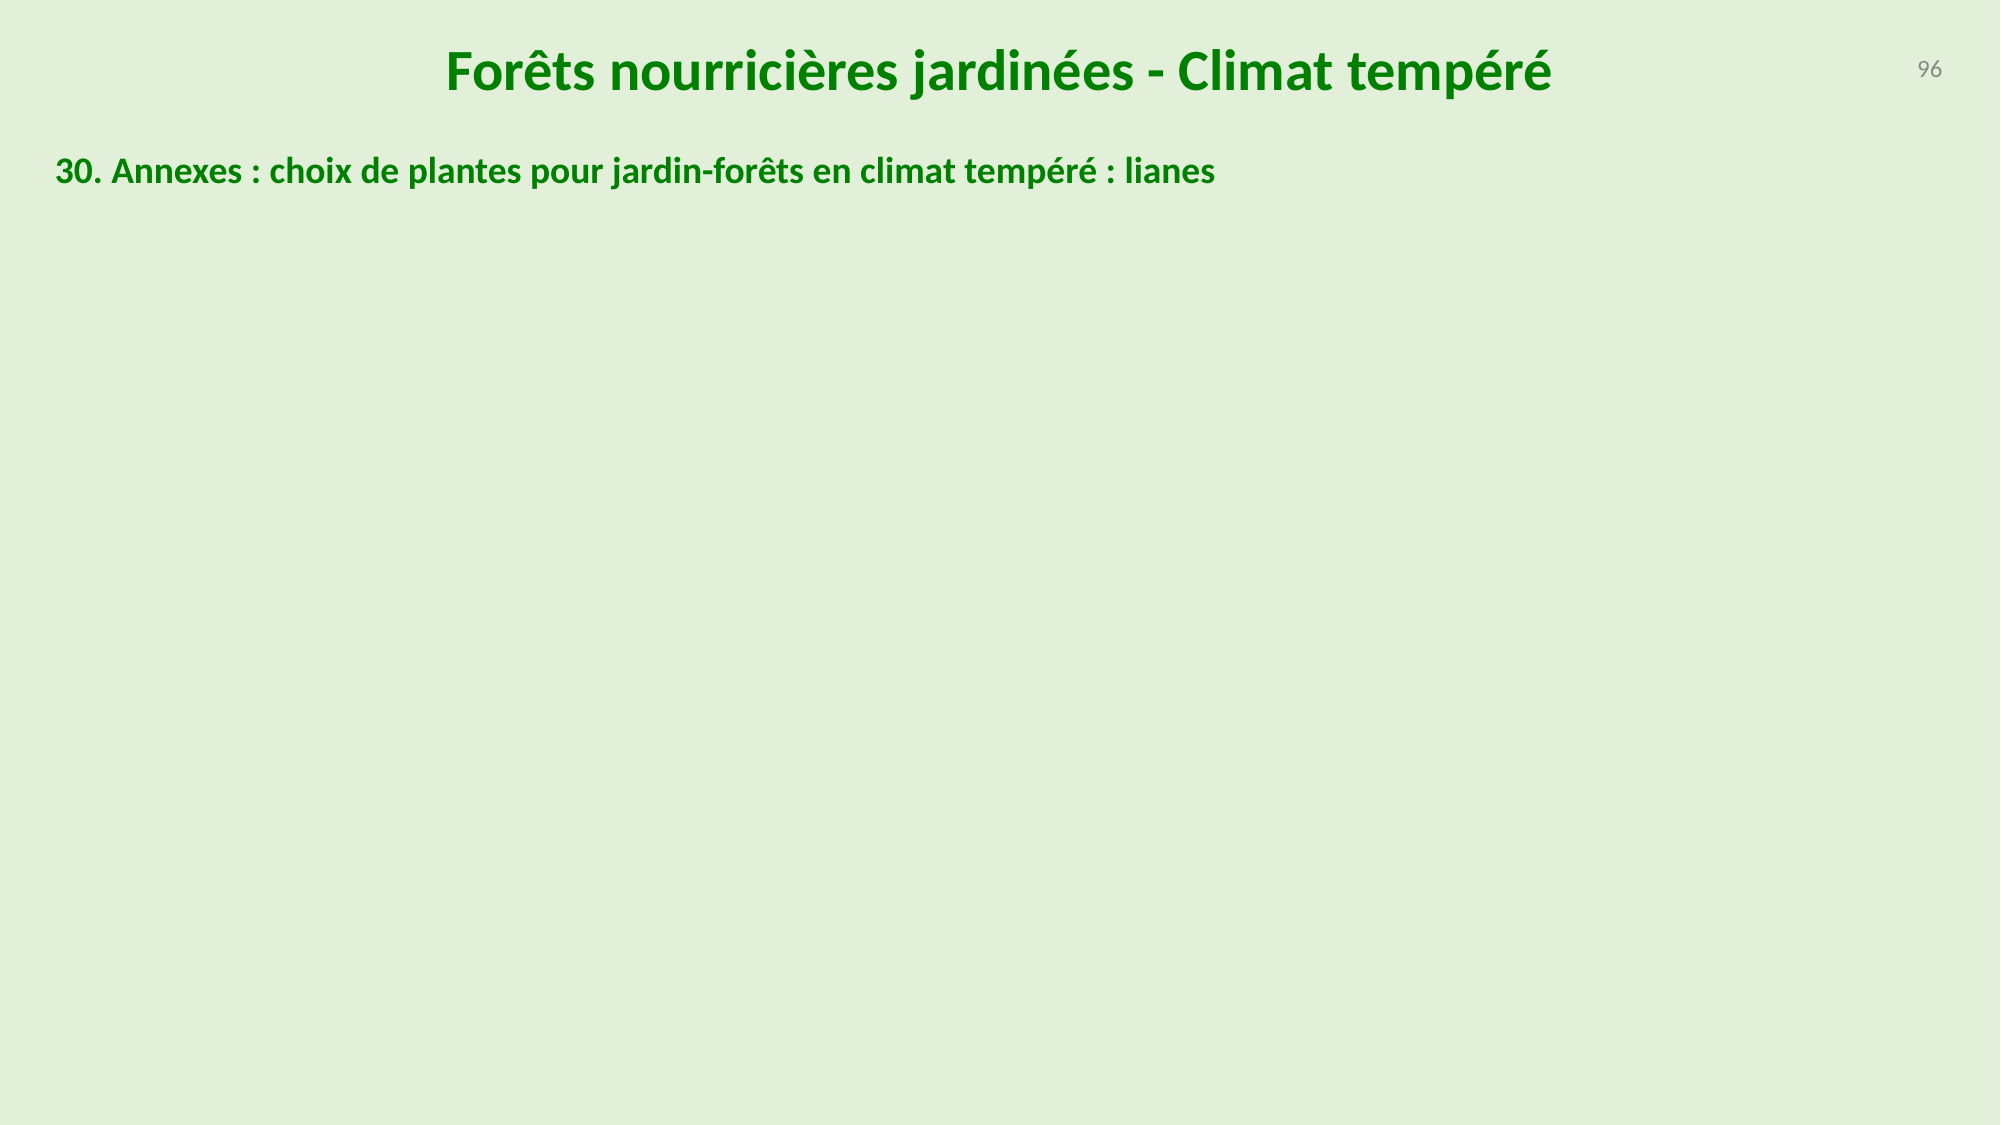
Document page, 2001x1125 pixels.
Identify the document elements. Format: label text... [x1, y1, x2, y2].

slide_number 96 [1853, 46, 1958, 89]
text_box Forêts nourricières jardinées - Climat tempéré [183, 24, 1817, 110]
text_box 30. Annexes : choix de plantes pour jardin-forêts en climat tempéré : lianes [40, 138, 1232, 244]
